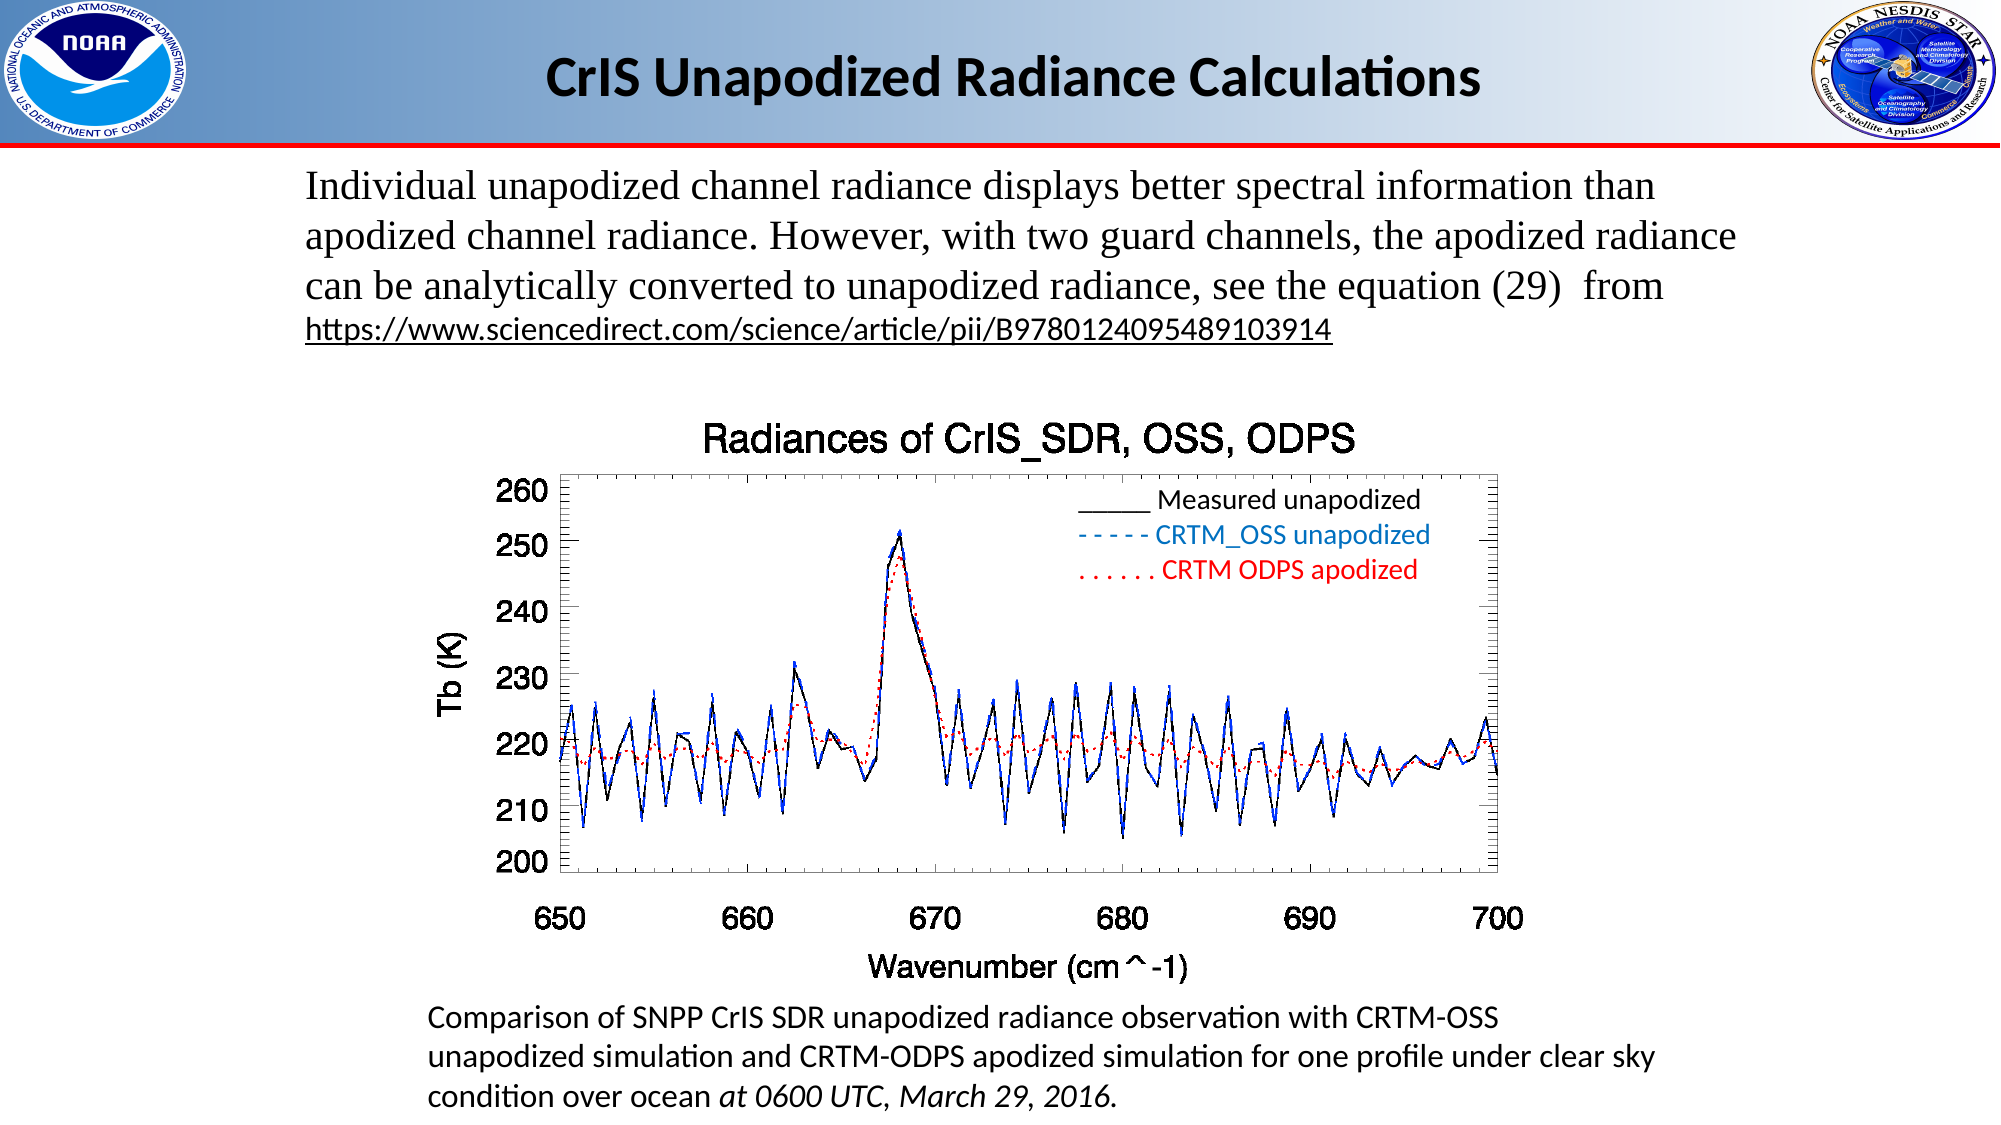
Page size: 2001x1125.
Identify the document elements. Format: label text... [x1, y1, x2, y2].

picture [1811, 1, 1996, 140]
text_box Individual unapodized channel radiance displays better spectral information than apodized channel radiance. However, with two guard channels, the apodized radiance can be analytically converted to unapodized radiance, see the equation (29) from https://www.sciencedirect.com/science/article/pii/B9780124095489103914 [290, 149, 1761, 355]
picture [412, 393, 1538, 1008]
text_box CrIS Unapodized Radiance Calculations [531, 30, 1509, 116]
picture [4, 1, 186, 139]
text_box Comparison of SNPP CrIS SDR unapodized radiance observation with CRTM-OSS unapodized simulation and CRTM-ODPS apodized simulation for one profile under clear sky condition over ocean at 0600 UTC, March 29, 2016. [412, 987, 1675, 1122]
